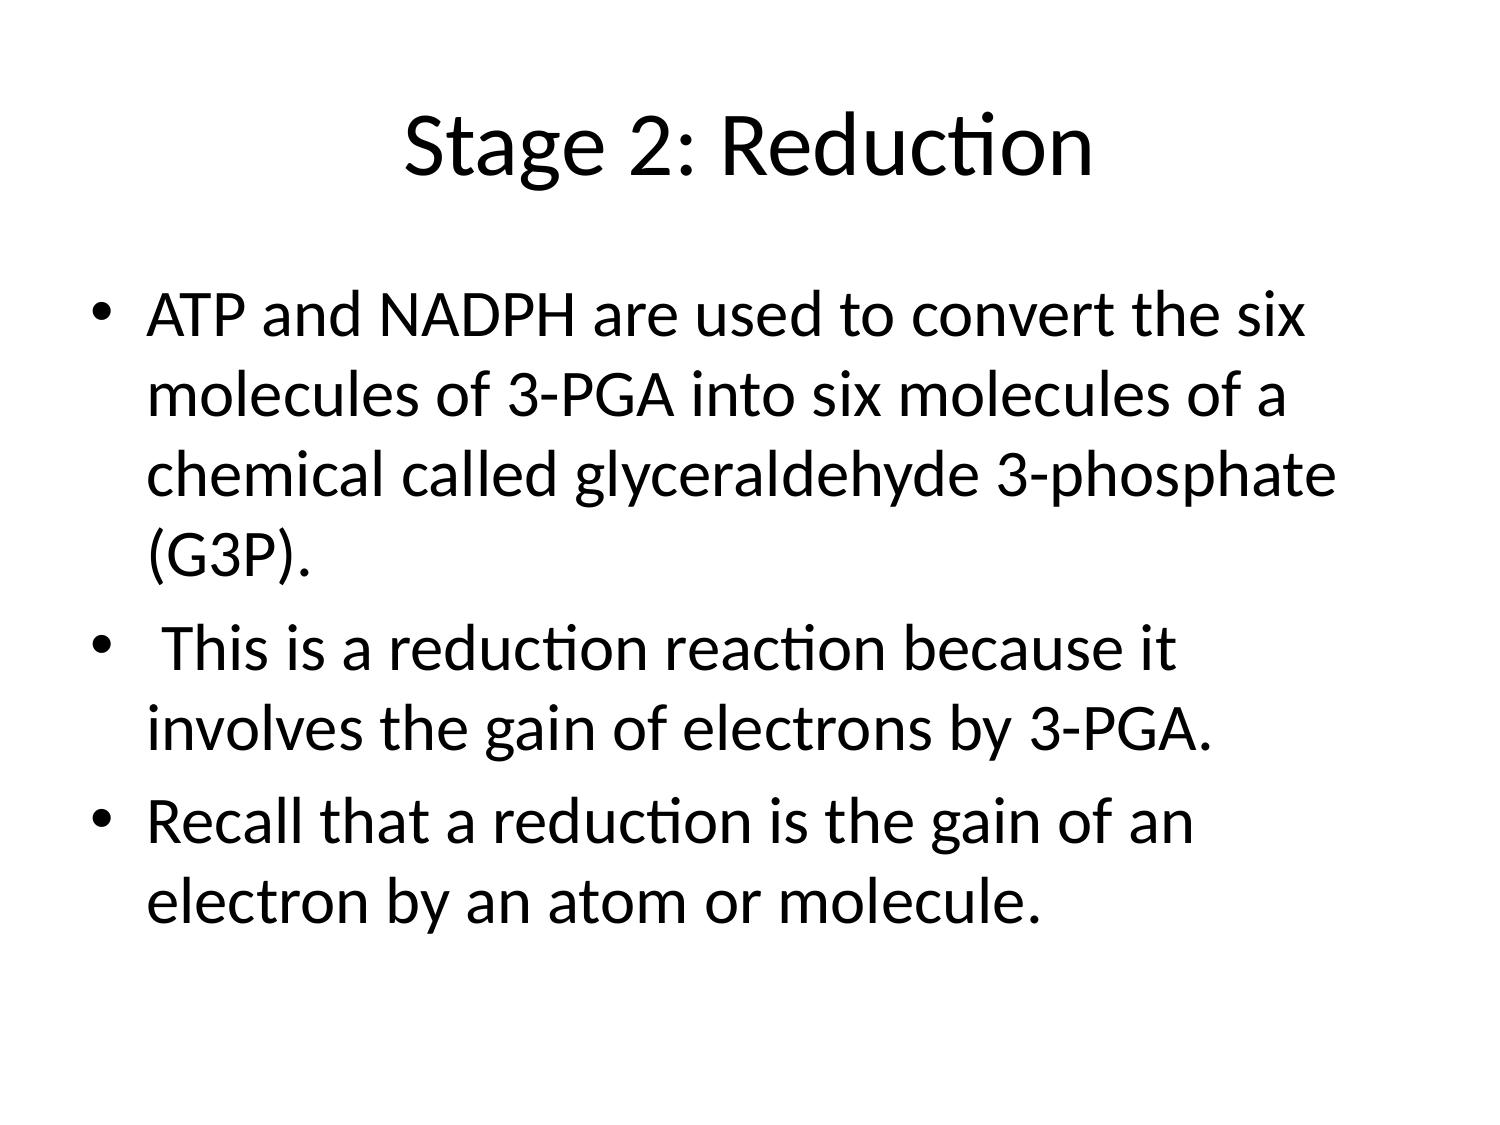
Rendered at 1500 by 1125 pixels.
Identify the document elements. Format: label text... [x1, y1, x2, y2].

title Stage 2: Reduction [75, 45, 1425, 233]
list ATP and NADPH are used to convert the six molecules of 3-PGA into six molecules of a chemical called glyceraldehyde 3-phosphate (G3P). This is a reduction reaction because it involves the gain of electrons by 3-PGA. Recall that a reduction is the gain of an electron by an atom or molecule. [75, 262, 1425, 1005]
